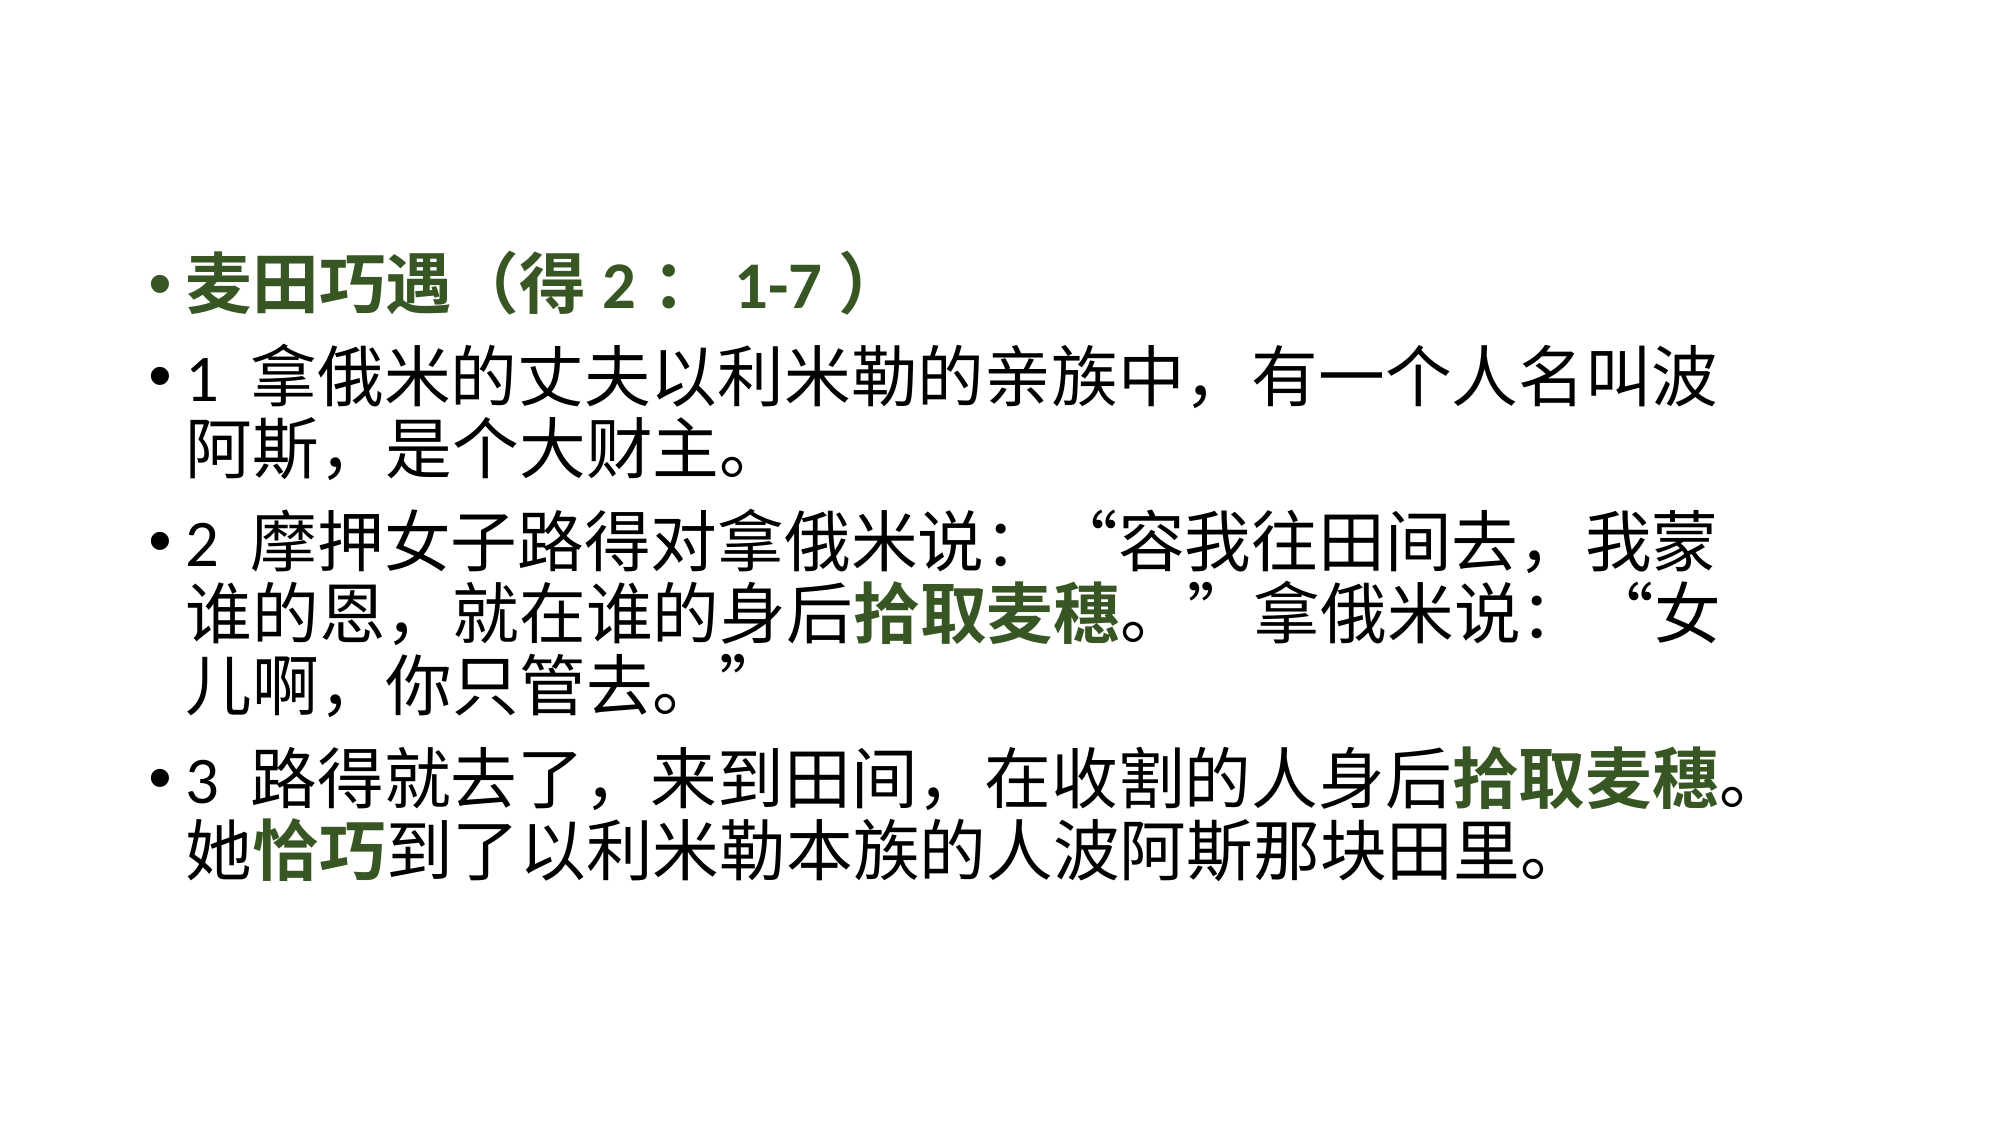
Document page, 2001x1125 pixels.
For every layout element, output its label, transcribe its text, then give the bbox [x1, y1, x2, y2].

list 麦田巧遇（得2：1-7） 1 拿俄米的丈夫以利米勒的亲族中，有一个人名叫波阿斯，是个大财主。 2 摩押女子路得对拿俄米说：“容我往田间去，我蒙谁的恩，就在谁的身后拾取麦穗。”拿俄米说：“女儿啊，你只管去。” 3 路得就去了，来到田间，在收割的人身后拾取麦穗。她恰巧到了以利米勒本族的人波阿斯那块田里。 [133, 243, 1785, 1014]
